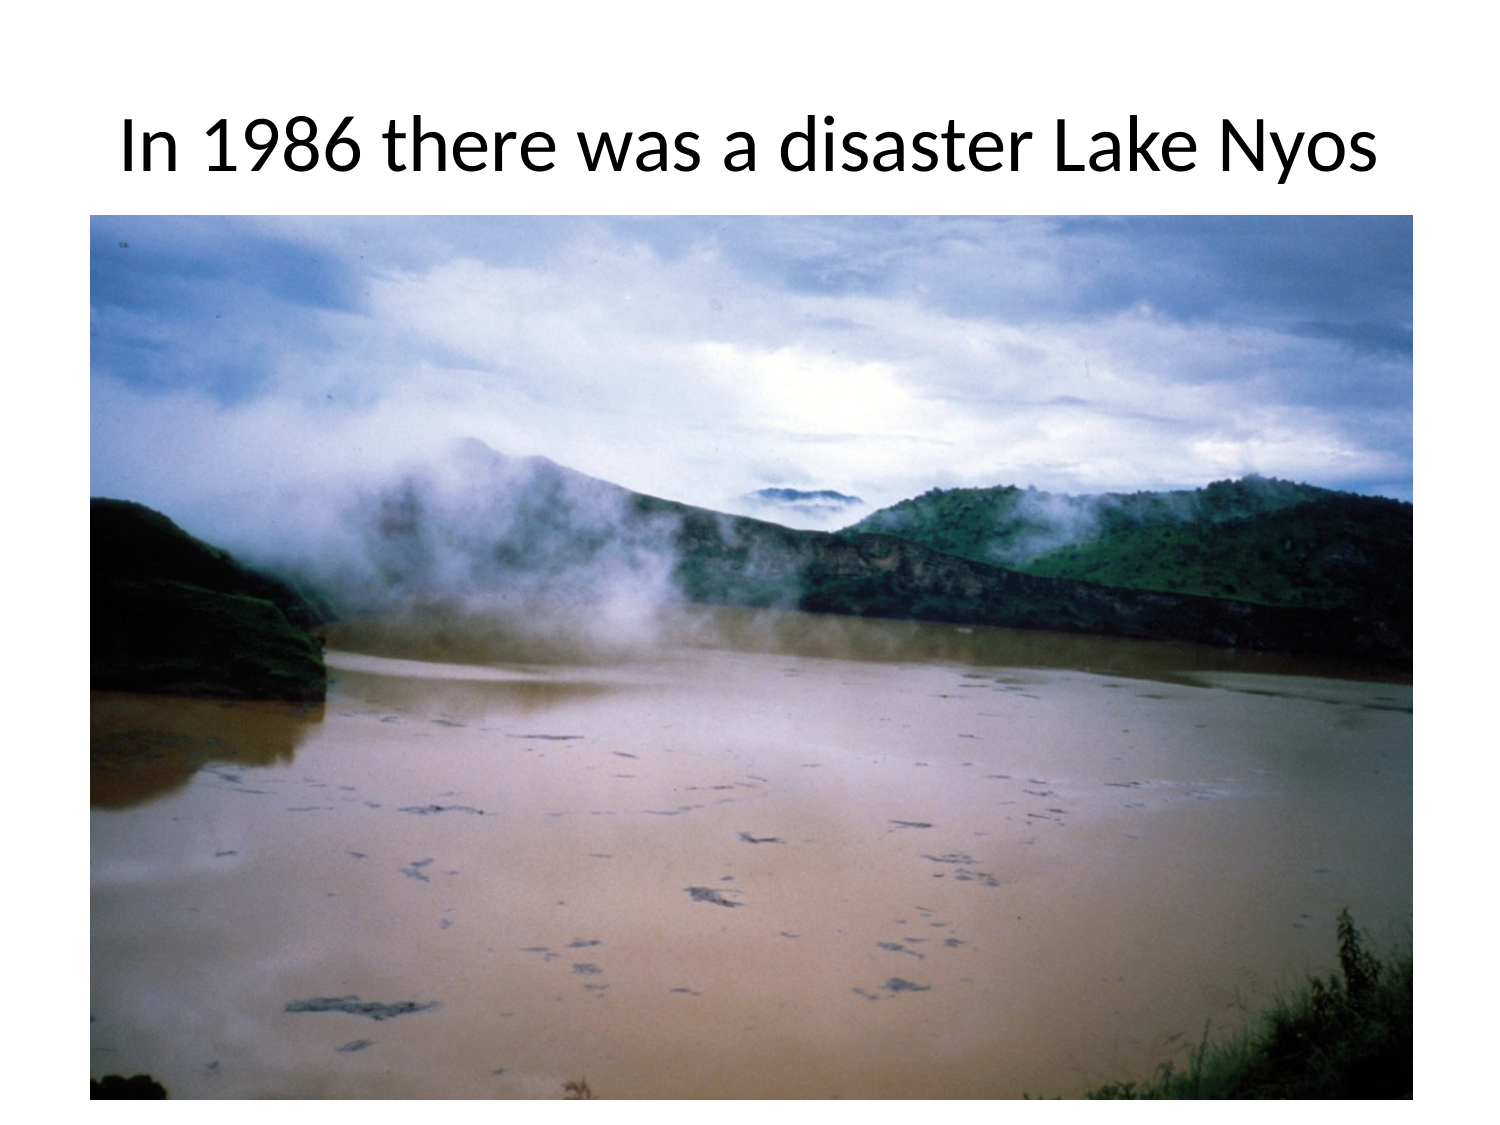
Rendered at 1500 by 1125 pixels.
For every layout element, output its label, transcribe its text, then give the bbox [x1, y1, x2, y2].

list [90, 214, 1413, 1101]
title In 1986 there was a disaster Lake Nyos [75, 45, 1425, 233]
